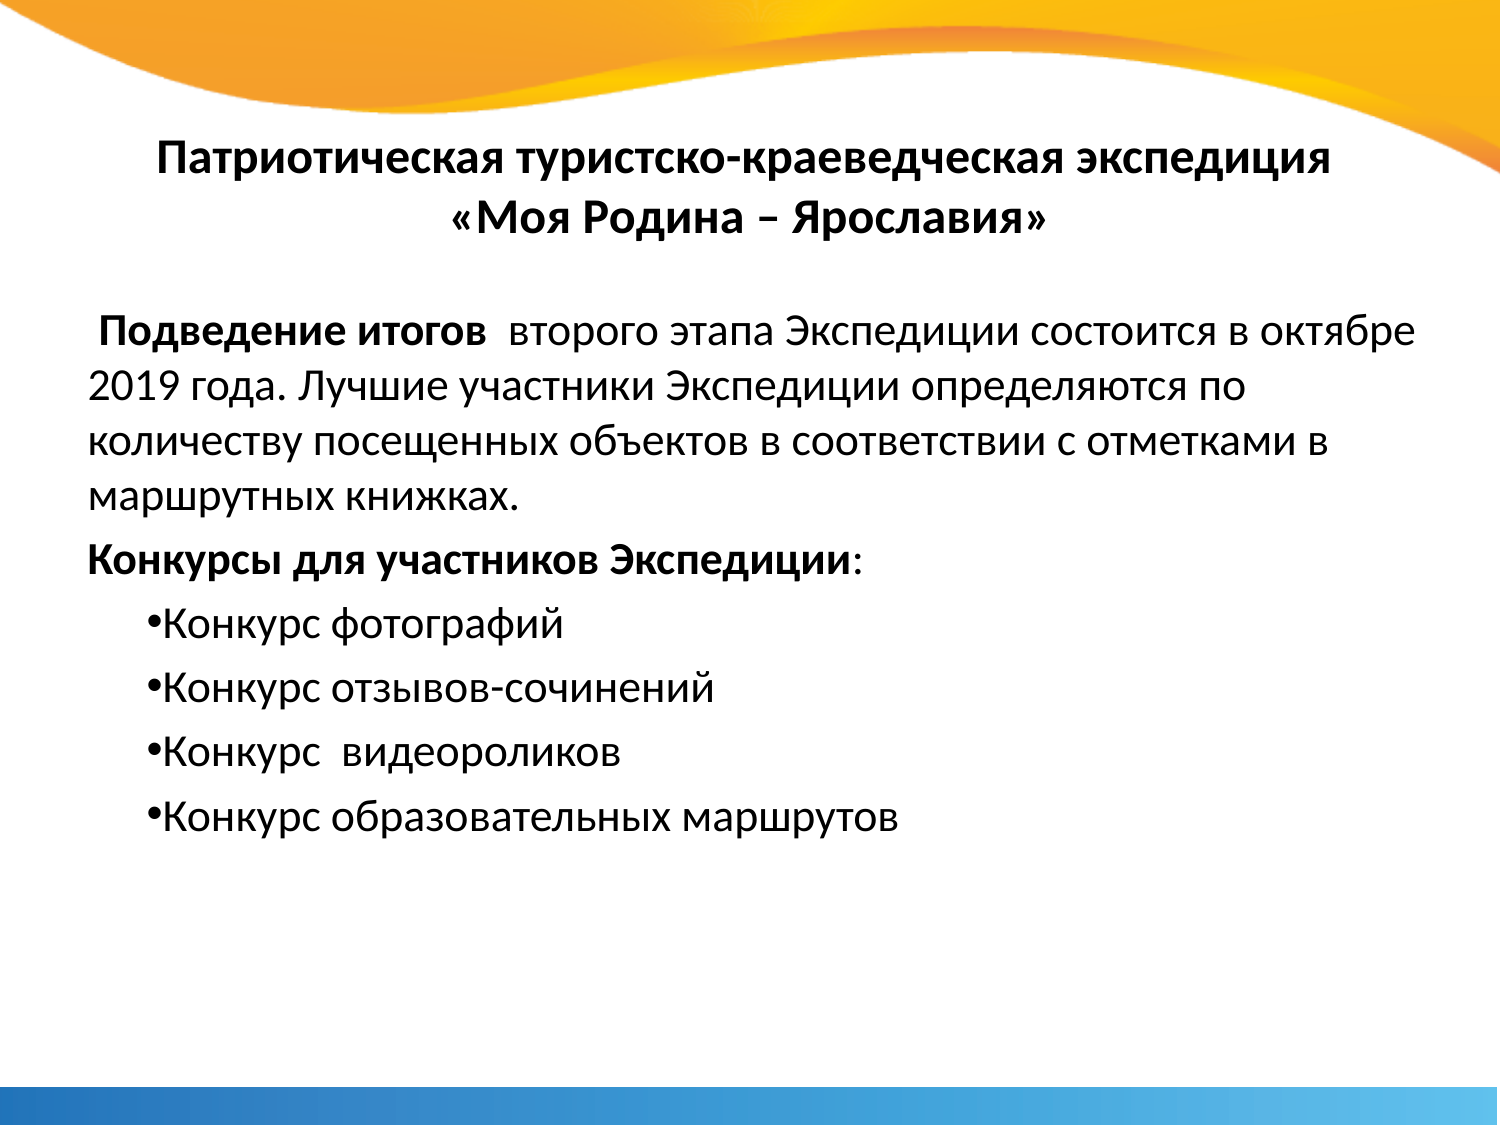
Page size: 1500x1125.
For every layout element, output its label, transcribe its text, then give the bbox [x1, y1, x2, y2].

title Патриотическая туристско-краеведческая экспедиция «Моя Родина – Ярославия» [75, 194, 1425, 287]
picture [0, 1087, 1500, 1125]
picture [0, 0, 1500, 186]
list Подведение итогов второго этапа Экспедиции состоится в октябре 2019 года. Лучшие участники Экспедиции определяются по количеству посещенных объектов в соответствии с отметками в маршрутных книжках. Конкурсы для участников Экспедиции: Конкурс фотографий Конкурс отзывов-сочинений Конкурс видеороликов Конкурс образовательных маршрутов [0, 287, 1450, 1075]
